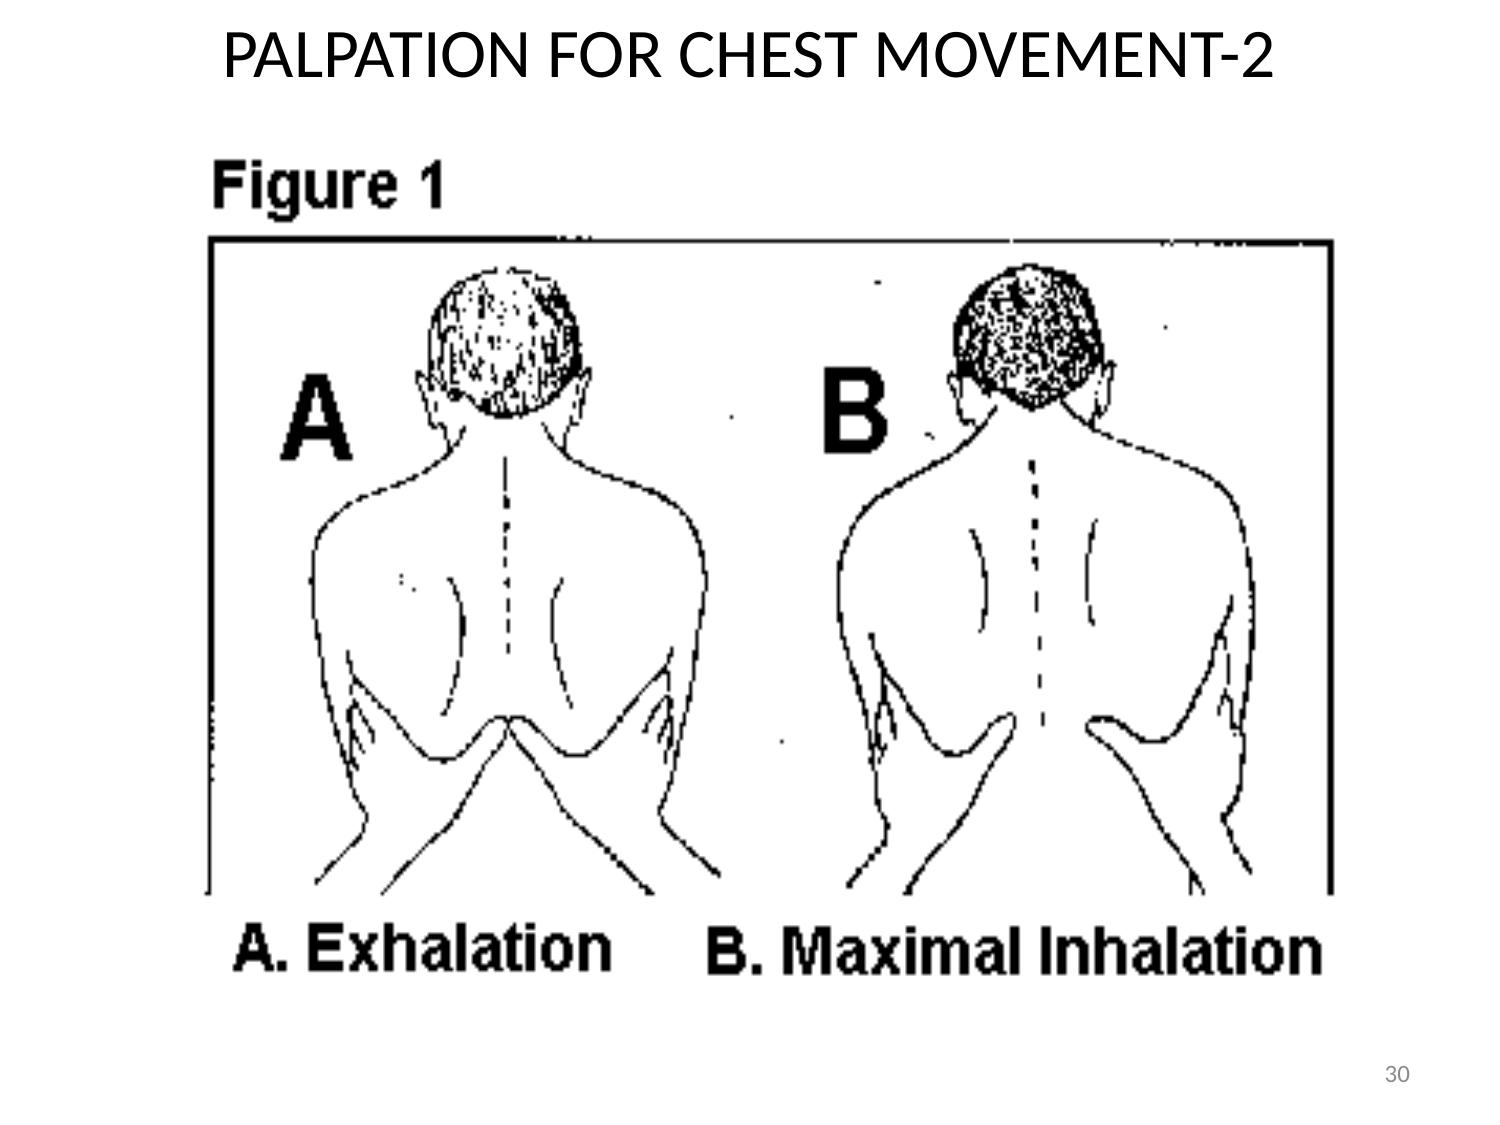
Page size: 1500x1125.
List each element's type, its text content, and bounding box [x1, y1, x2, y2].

slide_number 30 [1074, 1042, 1425, 1103]
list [187, 137, 1338, 1001]
title PALPATION FOR CHEST MOVEMENT-2 [75, 0, 1425, 100]
